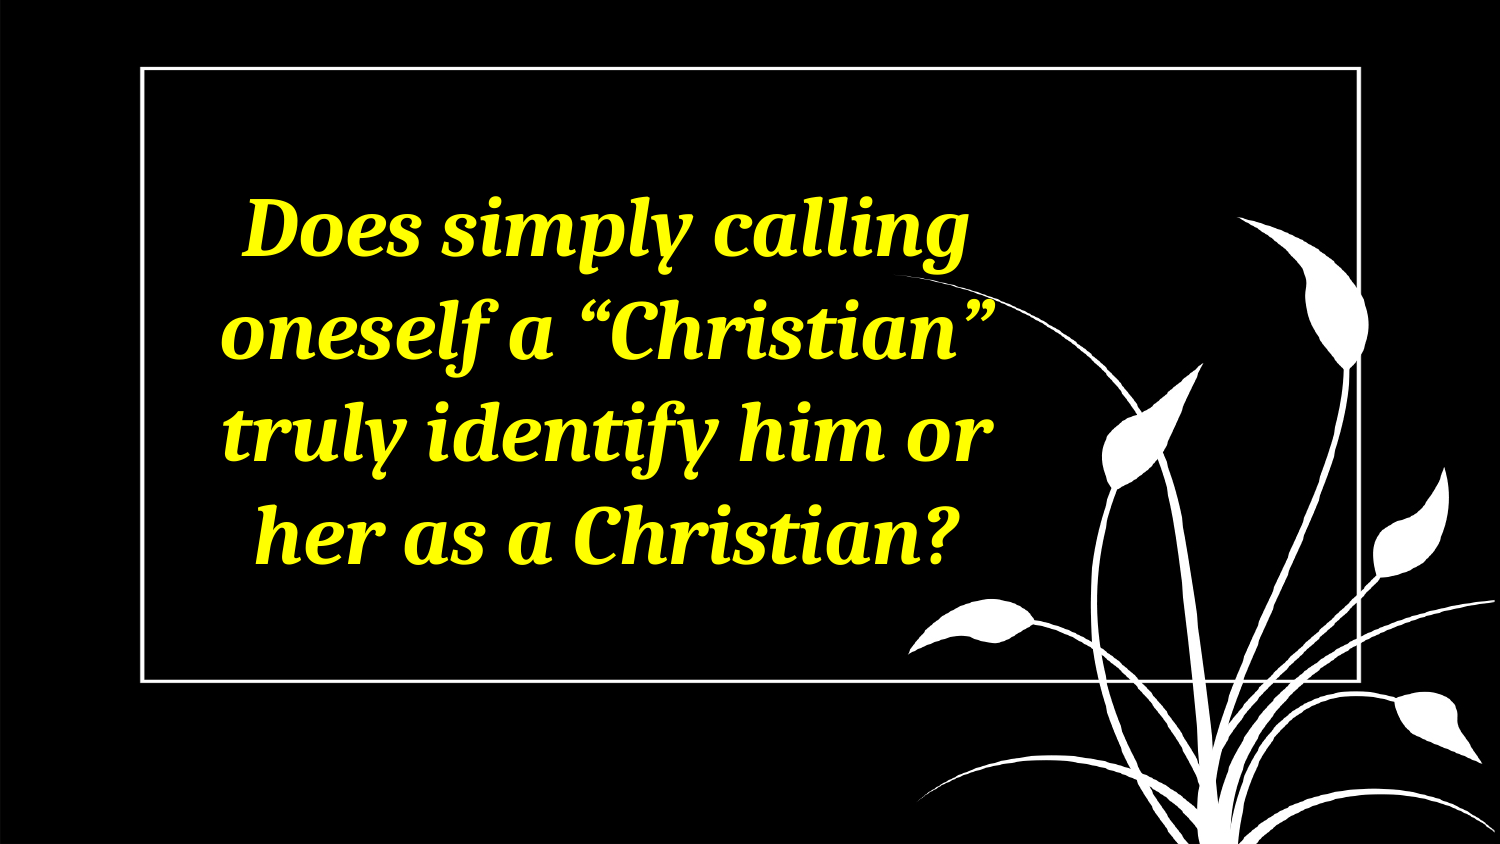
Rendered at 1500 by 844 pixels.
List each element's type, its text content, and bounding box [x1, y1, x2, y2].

picture [0, 0, 1494, 844]
list Does simply calling oneself a “Christian” truly identify him or her as a Christian? [162, 99, 1053, 654]
